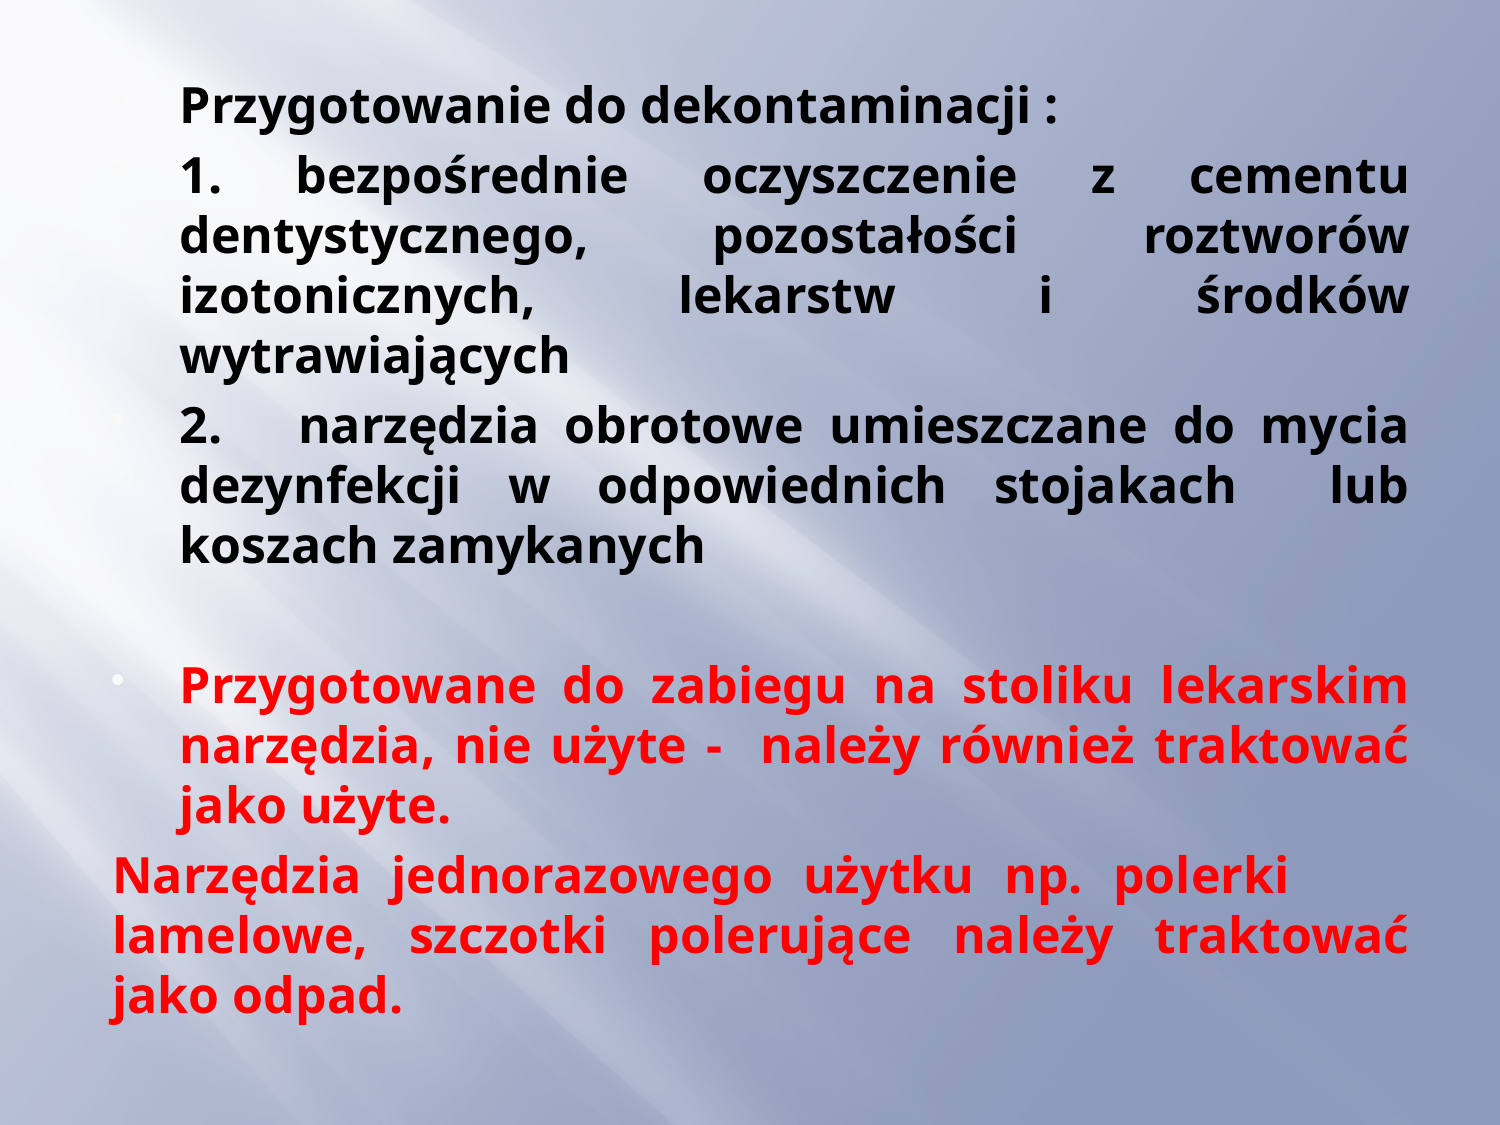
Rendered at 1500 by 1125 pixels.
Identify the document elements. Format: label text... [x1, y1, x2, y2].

list Przygotowanie do dekontaminacji : 1. bezpośrednie oczyszczenie z cementu dentystycznego, pozostałości roztworów izotonicznych, lekarstw i środków wytrawiających 2. narzędzia obrotowe umieszczane do mycia dezynfekcji w odpowiednich stojakach lub koszach zamykanych Przygotowane do zabiegu na stoliku lekarskim narzędzia, nie użyte - należy również traktować jako użyte. Narzędzia jednorazowego użytku np. polerki lamelowe, szczotki polerujące należy traktować jako odpad. [75, 66, 1425, 1035]
